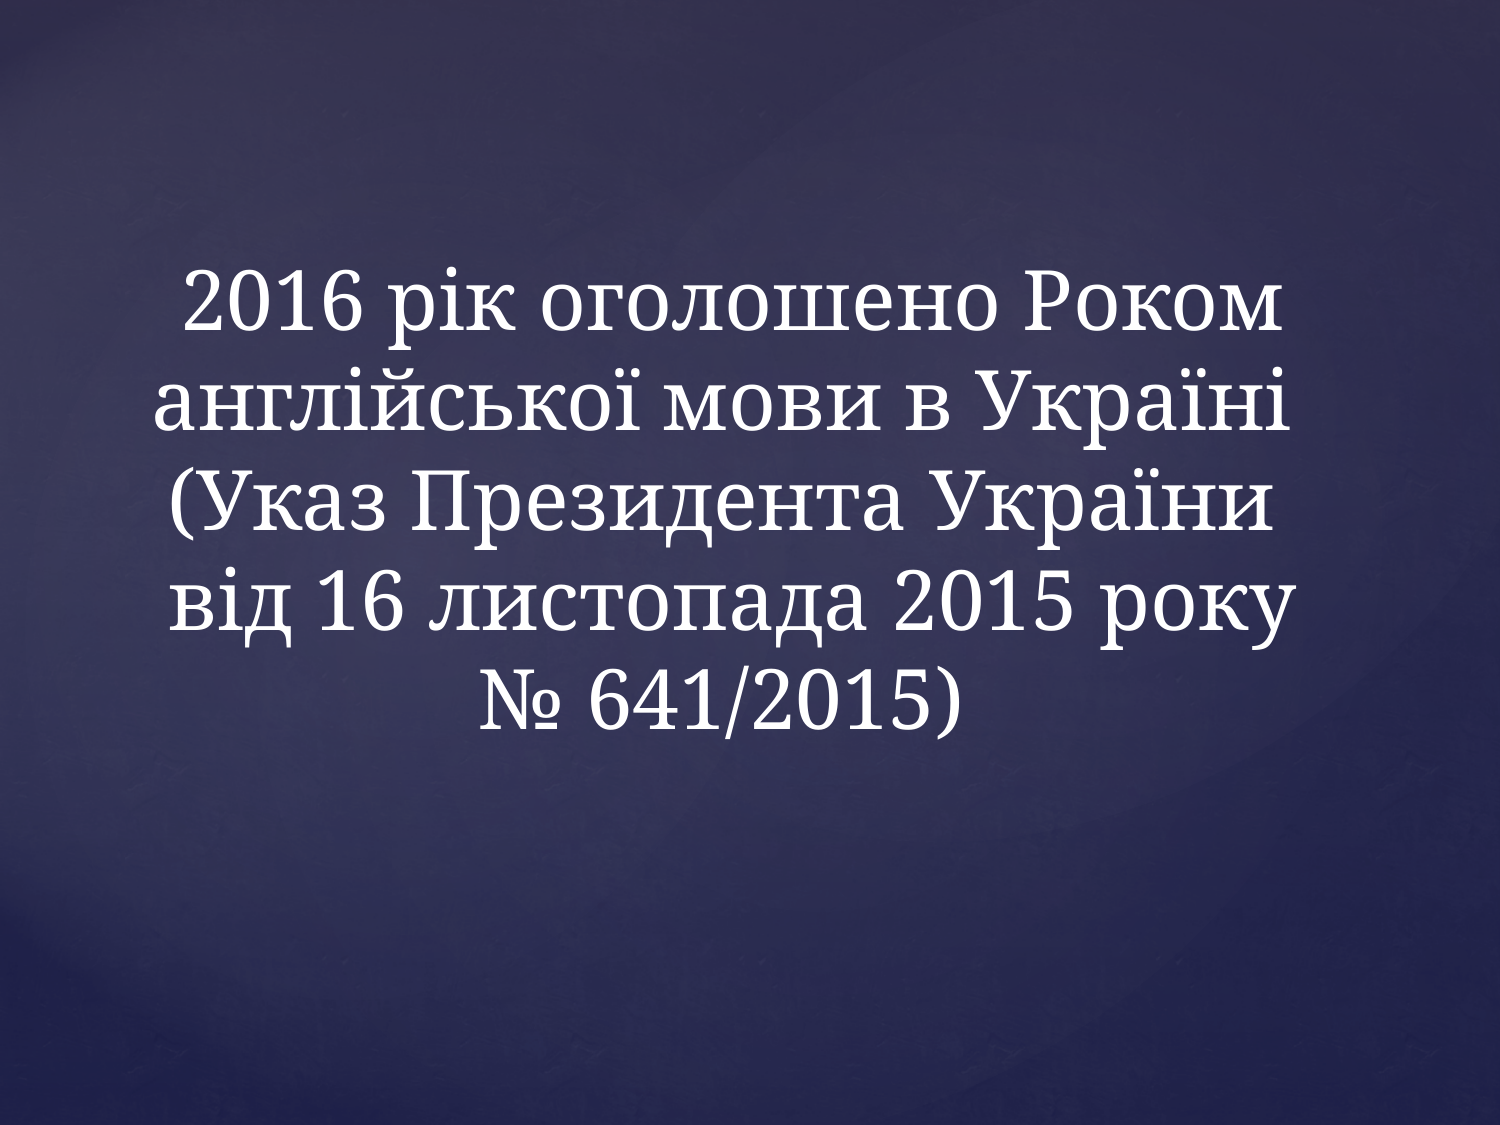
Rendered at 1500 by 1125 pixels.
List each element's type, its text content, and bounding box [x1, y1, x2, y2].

list 2016 рік оголошено Роком англійської мови в Україні (Указ Президента України від 16 листопада 2015 року № 641/2015) [112, 112, 1350, 882]
